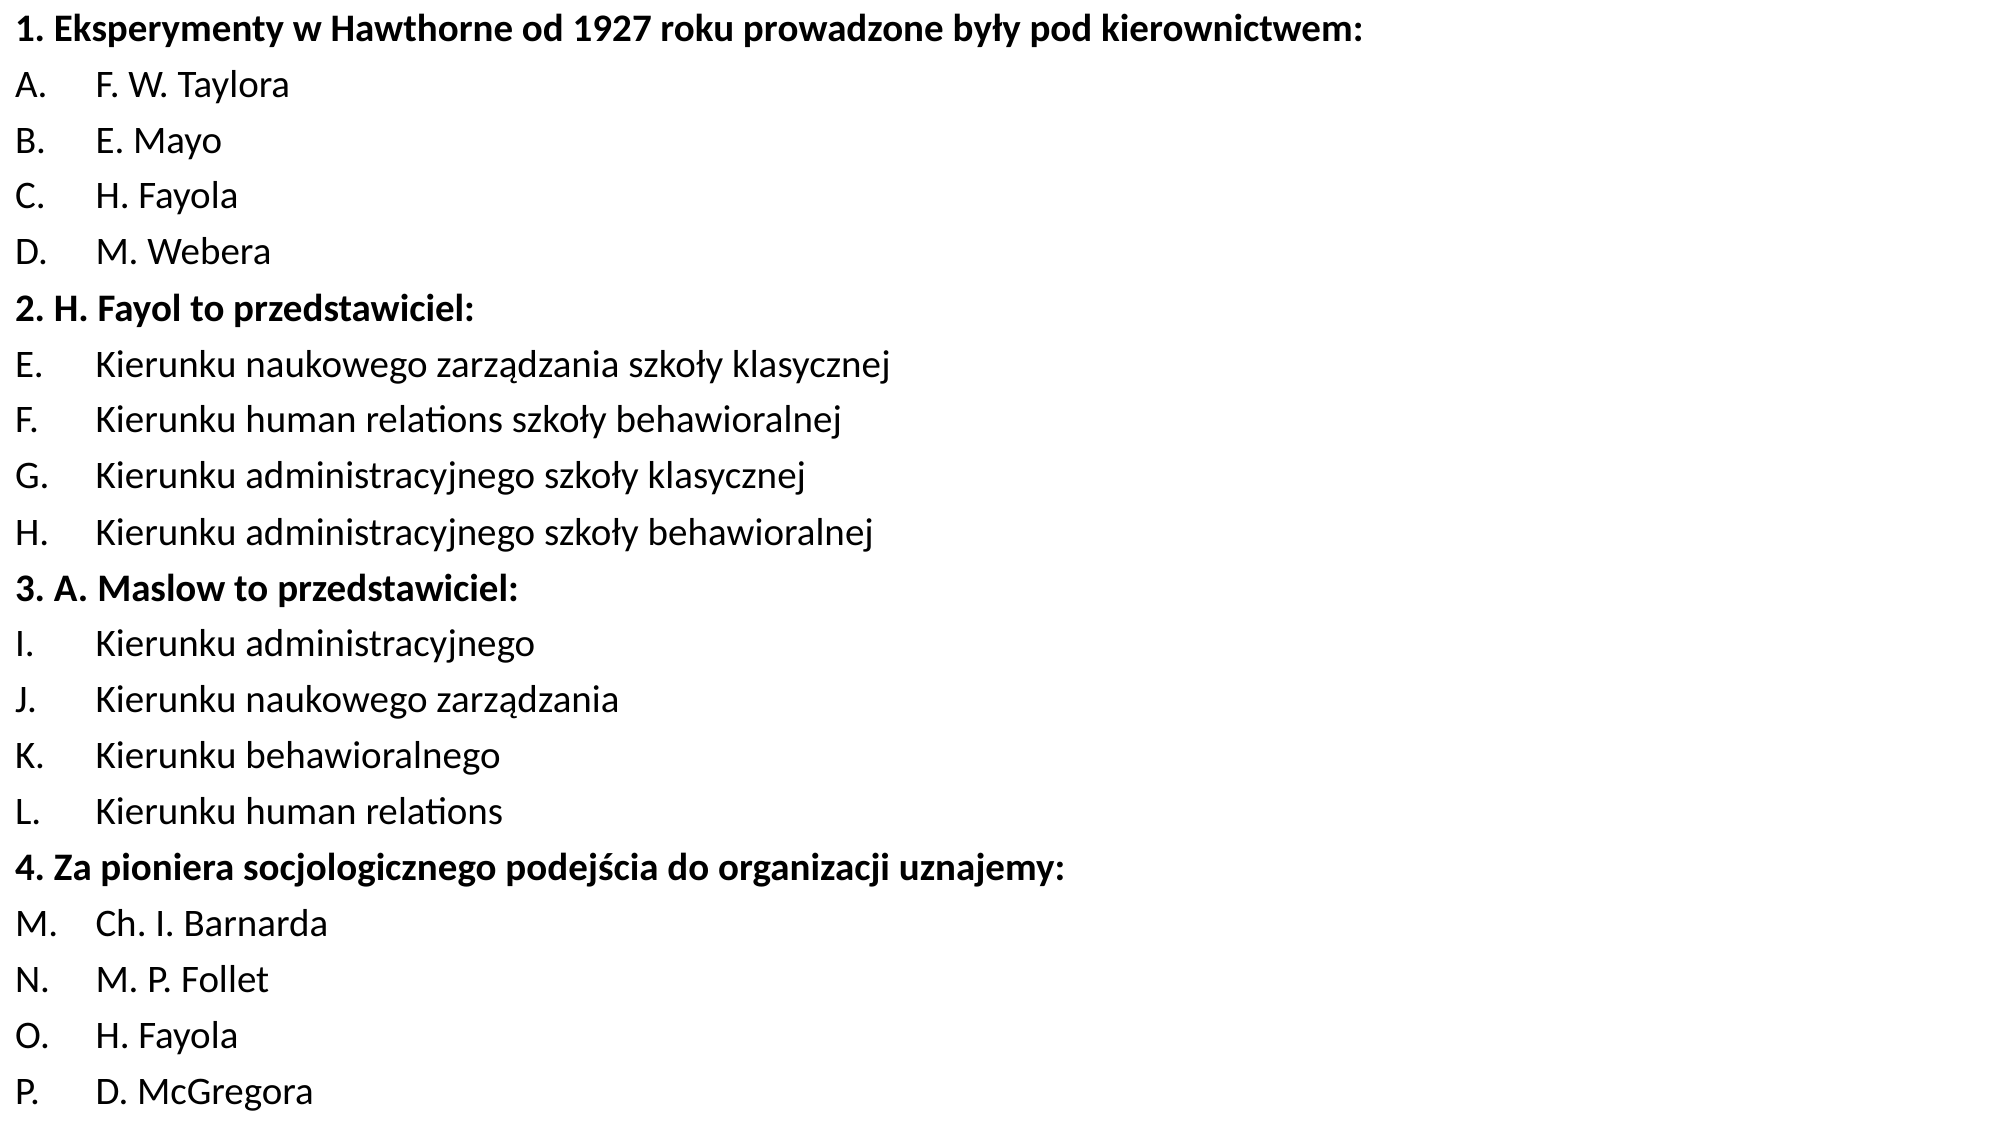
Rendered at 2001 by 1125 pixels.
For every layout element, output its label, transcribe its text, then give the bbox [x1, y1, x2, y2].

list 1. Eksperymenty w Hawthorne od 1927 roku prowadzone były pod kierownictwem: F. W. Taylora E. Mayo H. Fayola M. Webera 2. H. Fayol to przedstawiciel: Kierunku naukowego zarządzania szkoły klasycznej Kierunku human relations szkoły behawioralnej Kierunku administracyjnego szkoły klasycznej Kierunku administracyjnego szkoły behawioralnej 3. A. Maslow to przedstawiciel: Kierunku administracyjnego Kierunku naukowego zarządzania Kierunku behawioralnego Kierunku human relations 4. Za pioniera socjologicznego podejścia do organizacji uznajemy: Ch. I. Barnarda M. P. Follet H. Fayola D. McGregora [0, 0, 2000, 1125]
